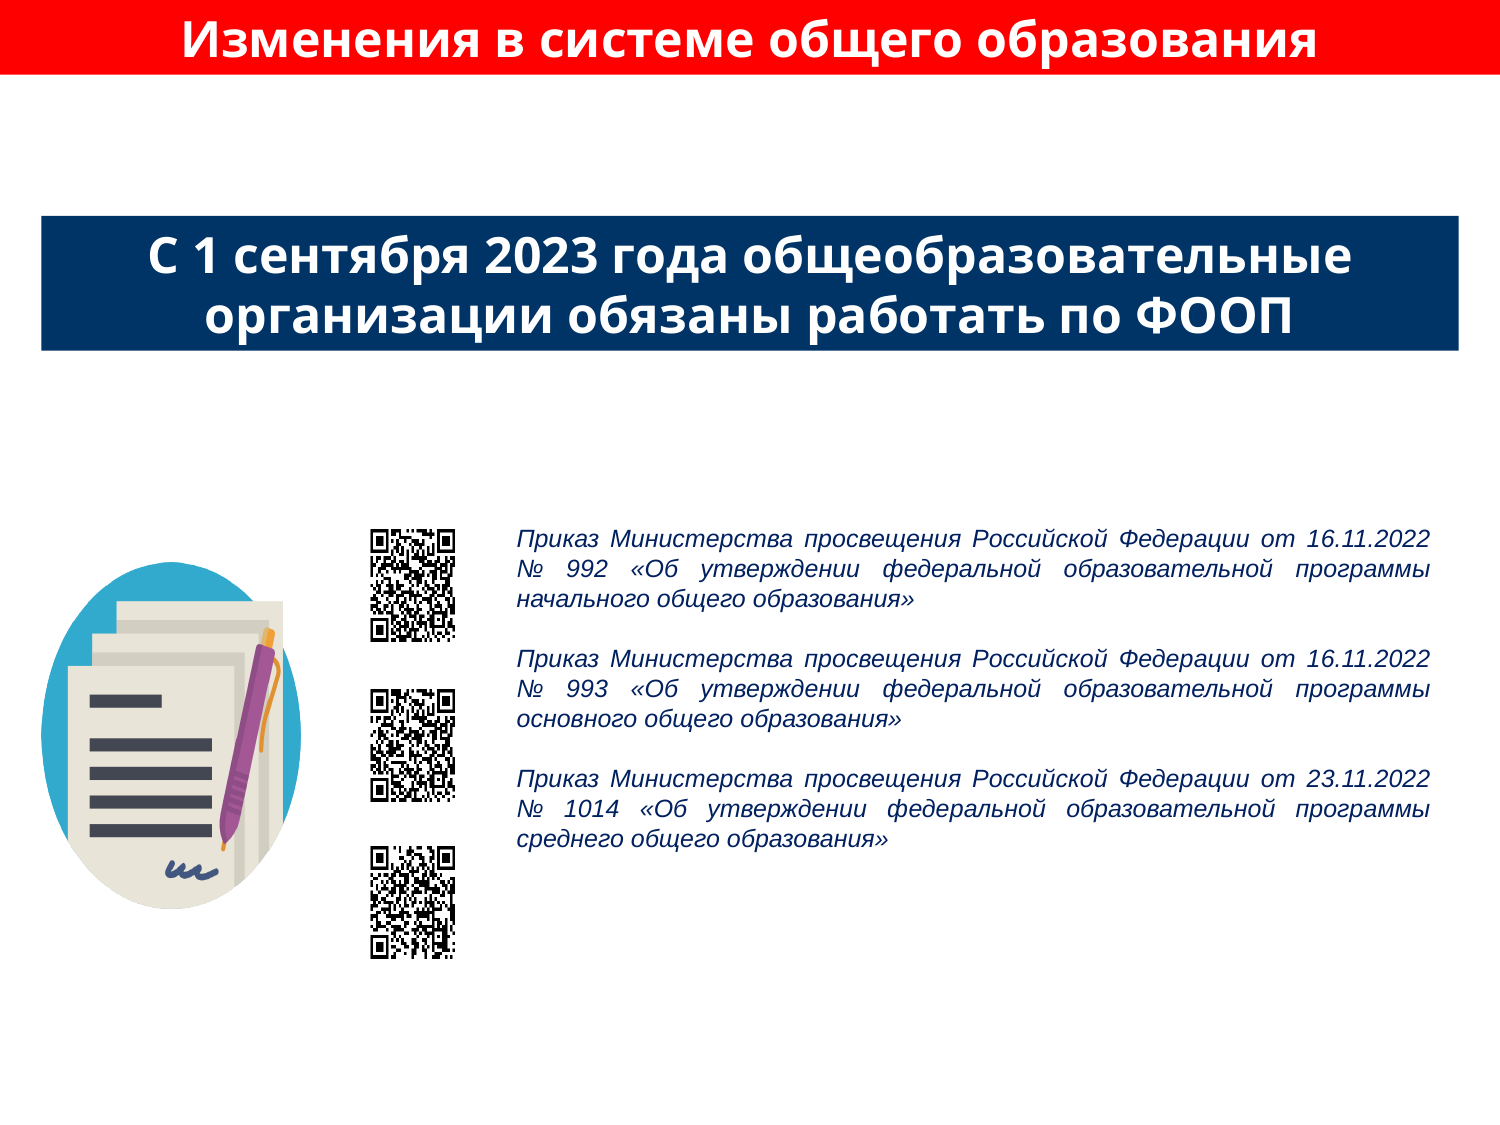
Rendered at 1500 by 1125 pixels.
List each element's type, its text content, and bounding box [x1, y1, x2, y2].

text_box Изменения в системе общего образования [0, 0, 1500, 75]
text_box Приказ Министерства просвещения Российской Федерации от 16.11.2022 № 992 «Об утверждении федеральной образовательной программы начального общего образования» Приказ Министерства просвещения Российской Федерации от 16.11.2022 № 993 «Об утверждении федеральной образовательной программы основного общего образования» Приказ Министерства просвещения Российской Федерации от 23.11.2022 № 1014 «Об утверждении федеральной образовательной программы среднего общего образования» [501, 515, 1447, 860]
text_box С 1 сентября 2023 года общеобразовательные организации обязаны работать по ФООП [41, 215, 1459, 351]
picture [359, 674, 465, 815]
picture [359, 832, 465, 973]
picture [41, 562, 301, 909]
picture [359, 514, 465, 655]
